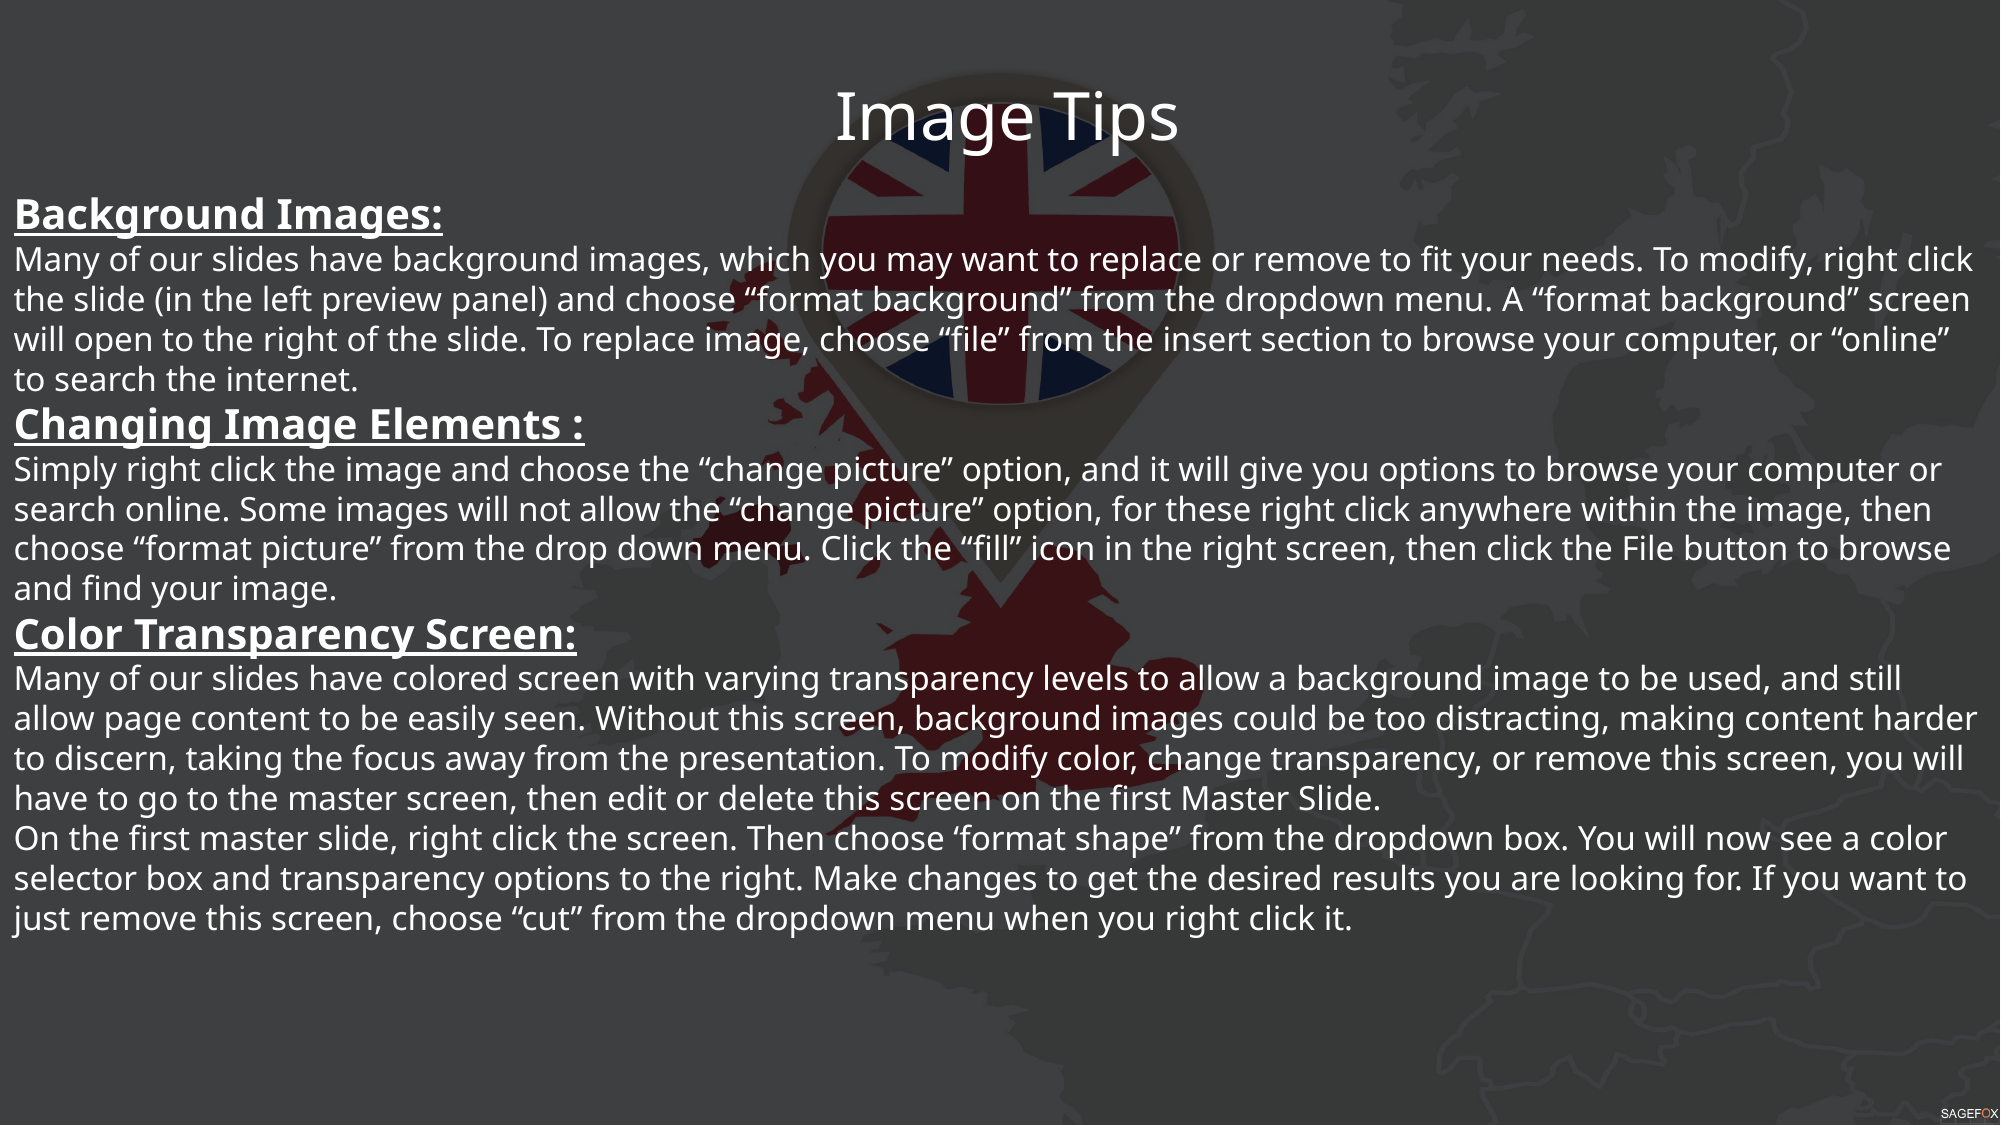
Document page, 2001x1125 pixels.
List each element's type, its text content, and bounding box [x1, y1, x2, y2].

text_box Background Images: Many of our slides have background images, which you may want to replace or remove to fit your needs. To modify, right click the slide (in the left preview panel) and choose “format background” from the dropdown menu. A “format background” screen will open to the right of the slide. To replace image, choose “file” from the insert section to browse your computer, or “online” to search the internet. Changing Image Elements : Simply right click the image and choose the “change picture” option, and it will give you options to browse your computer or search online. Some images will not allow the “change picture” option, for these right click anywhere within the image, then choose “format picture” from the drop down menu. Click the “fill” icon in the right screen, then click the File button to browse and find your image. Color Transparency Screen: Many of our slides have colored screen with varying transparency levels to allow a background image to be used, and still allow page content to be easily seen. Without this screen, background images could be too distracting, making content harder to discern, taking the focus away from the presentation. To modify color, change transparency, or remove this screen, you will have to go to the master screen, then edit or delete this screen on the first Master Slide. On the first master slide, right click the screen. Then choose ‘format shape” from the dropdown box. You will now see a color selector box and transparency options to the right. Make changes to get the desired results you are looking for. If you want to just remove this screen, choose “cut” from the dropdown menu when you right click it. [0, 0, 2000, 1125]
title Image Tips [597, 59, 1420, 177]
